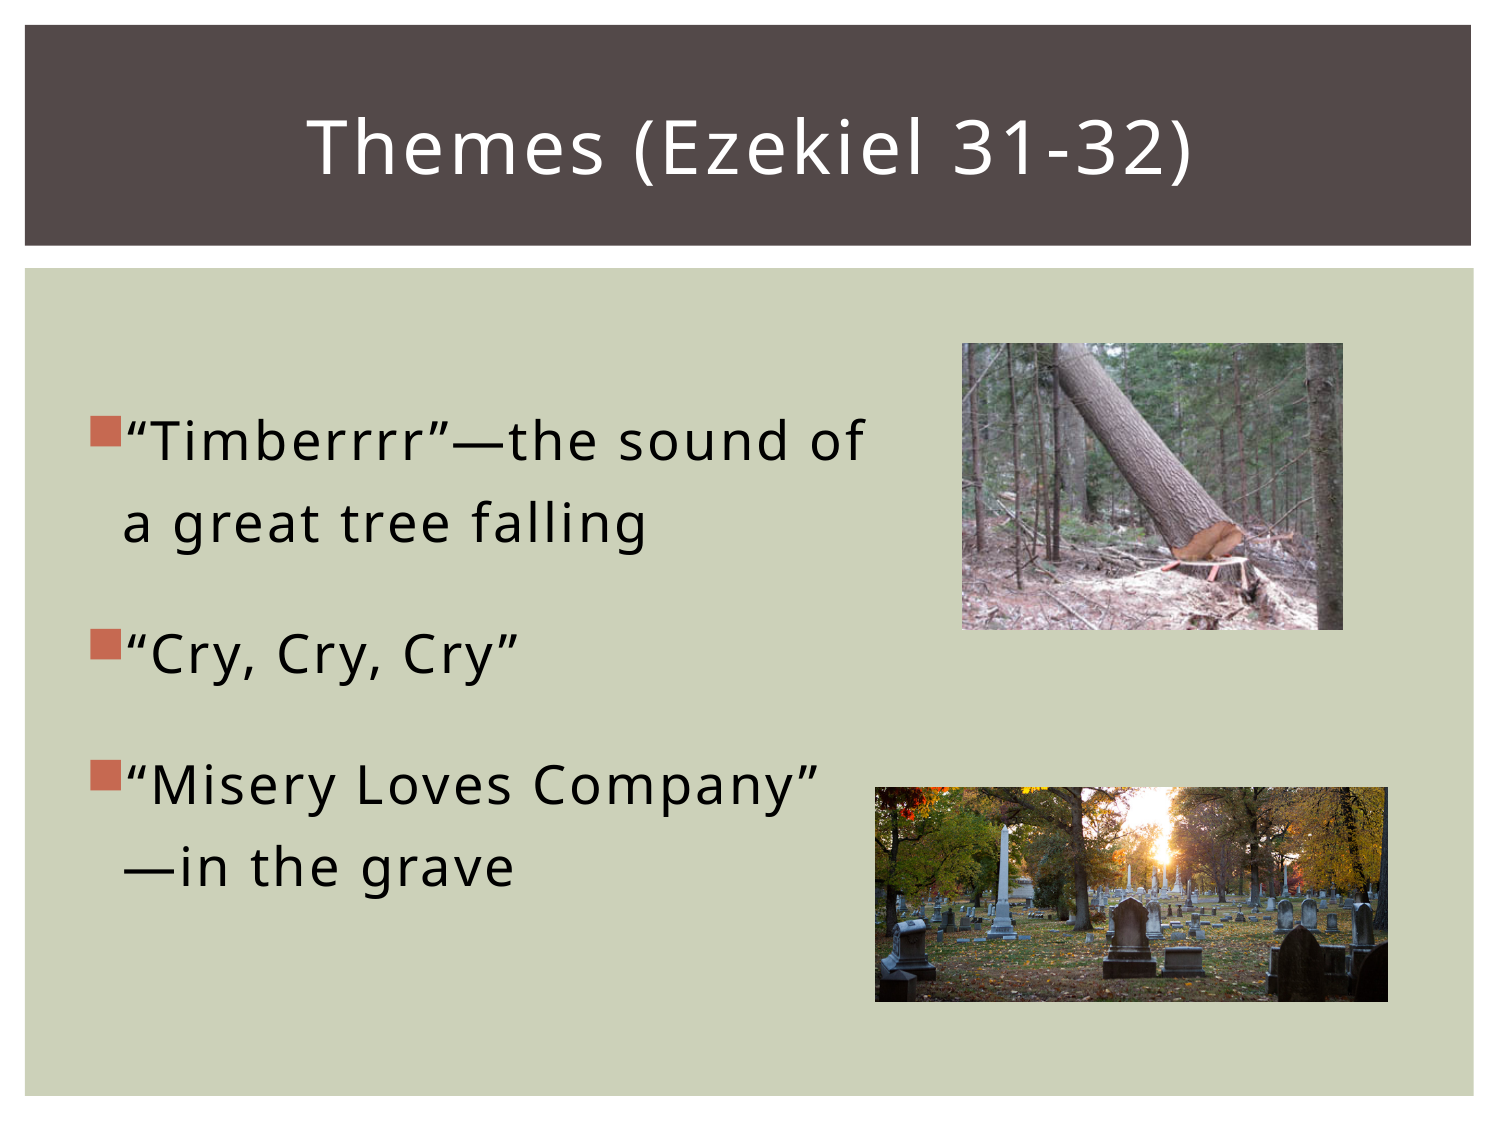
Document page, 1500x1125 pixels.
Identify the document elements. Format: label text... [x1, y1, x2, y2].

picture [962, 343, 1344, 630]
list “Timberrrr”—the sound of a great tree falling “Cry, Cry, Cry” “Misery Loves Company” —in the grave [62, 281, 1442, 1005]
title Themes (Ezekiel 31-32) [62, 58, 1438, 232]
picture [874, 787, 1388, 1003]
